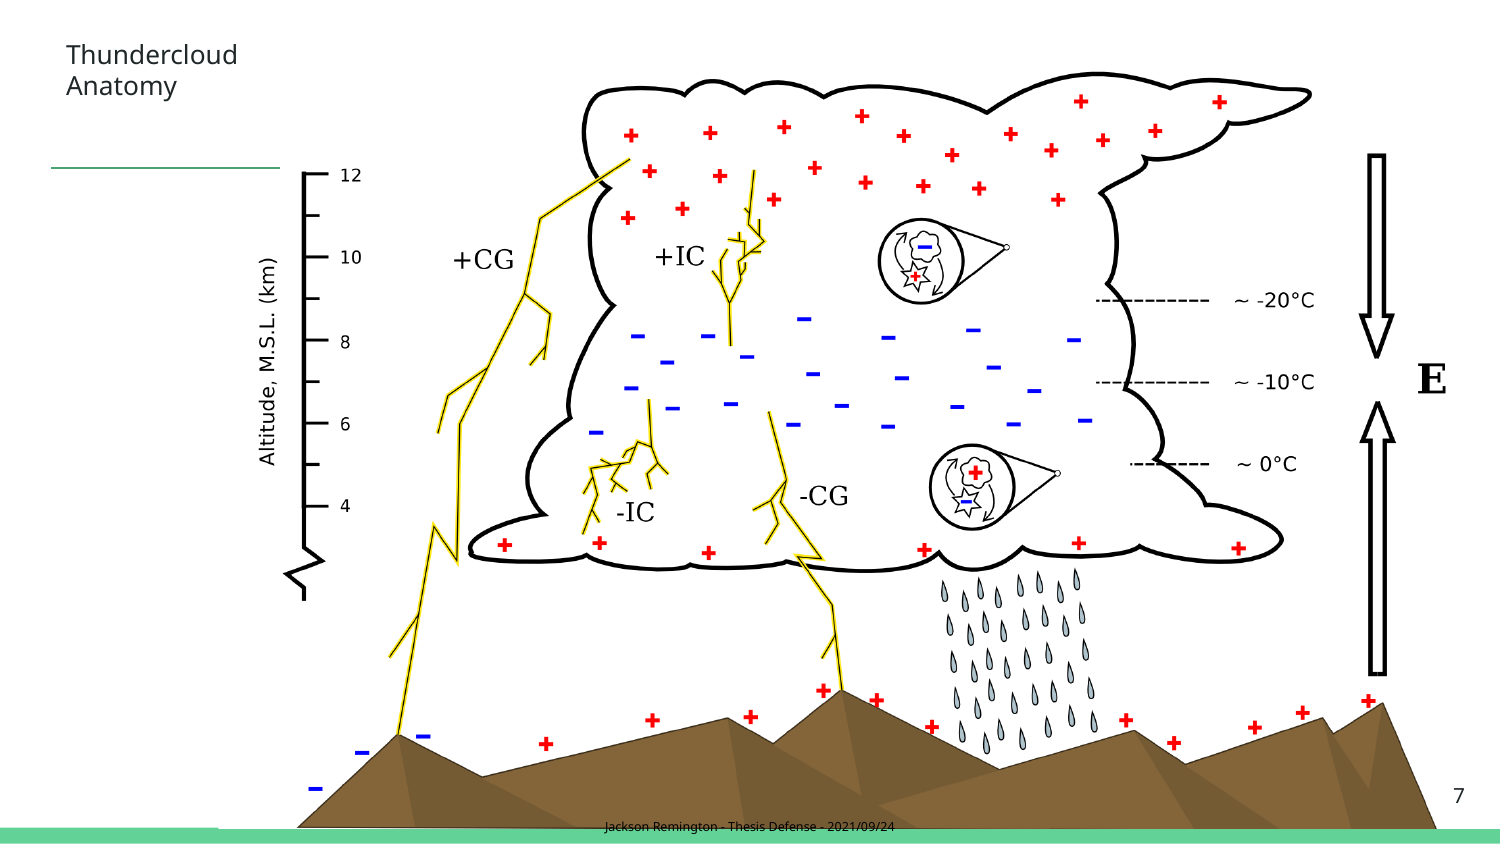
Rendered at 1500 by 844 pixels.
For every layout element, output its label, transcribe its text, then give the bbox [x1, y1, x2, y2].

title Thundercloud Anatomy [51, 23, 1449, 117]
picture [217, 35, 1500, 829]
text_box Jackson Remington - Thesis Defense - 2021/09/24 [565, 837, 935, 842]
